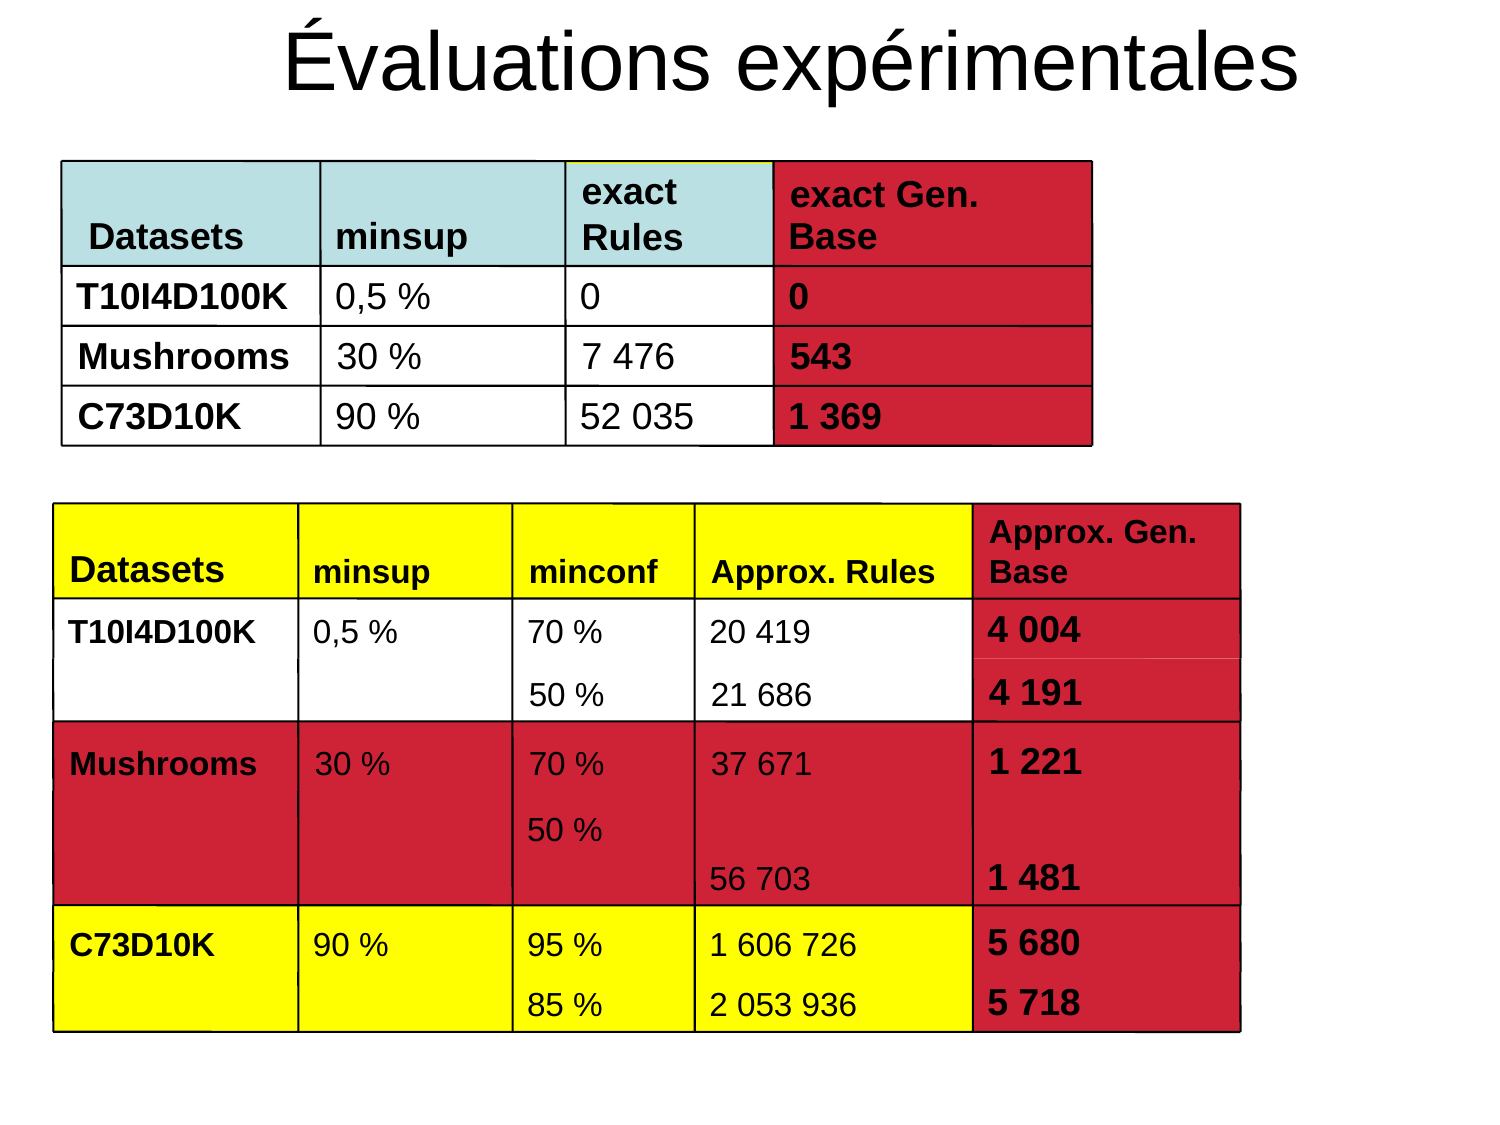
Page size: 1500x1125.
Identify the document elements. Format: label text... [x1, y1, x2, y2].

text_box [61, 160, 1093, 446]
title Évaluations expérimentales [170, 8, 1412, 118]
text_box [52, 503, 1241, 1033]
